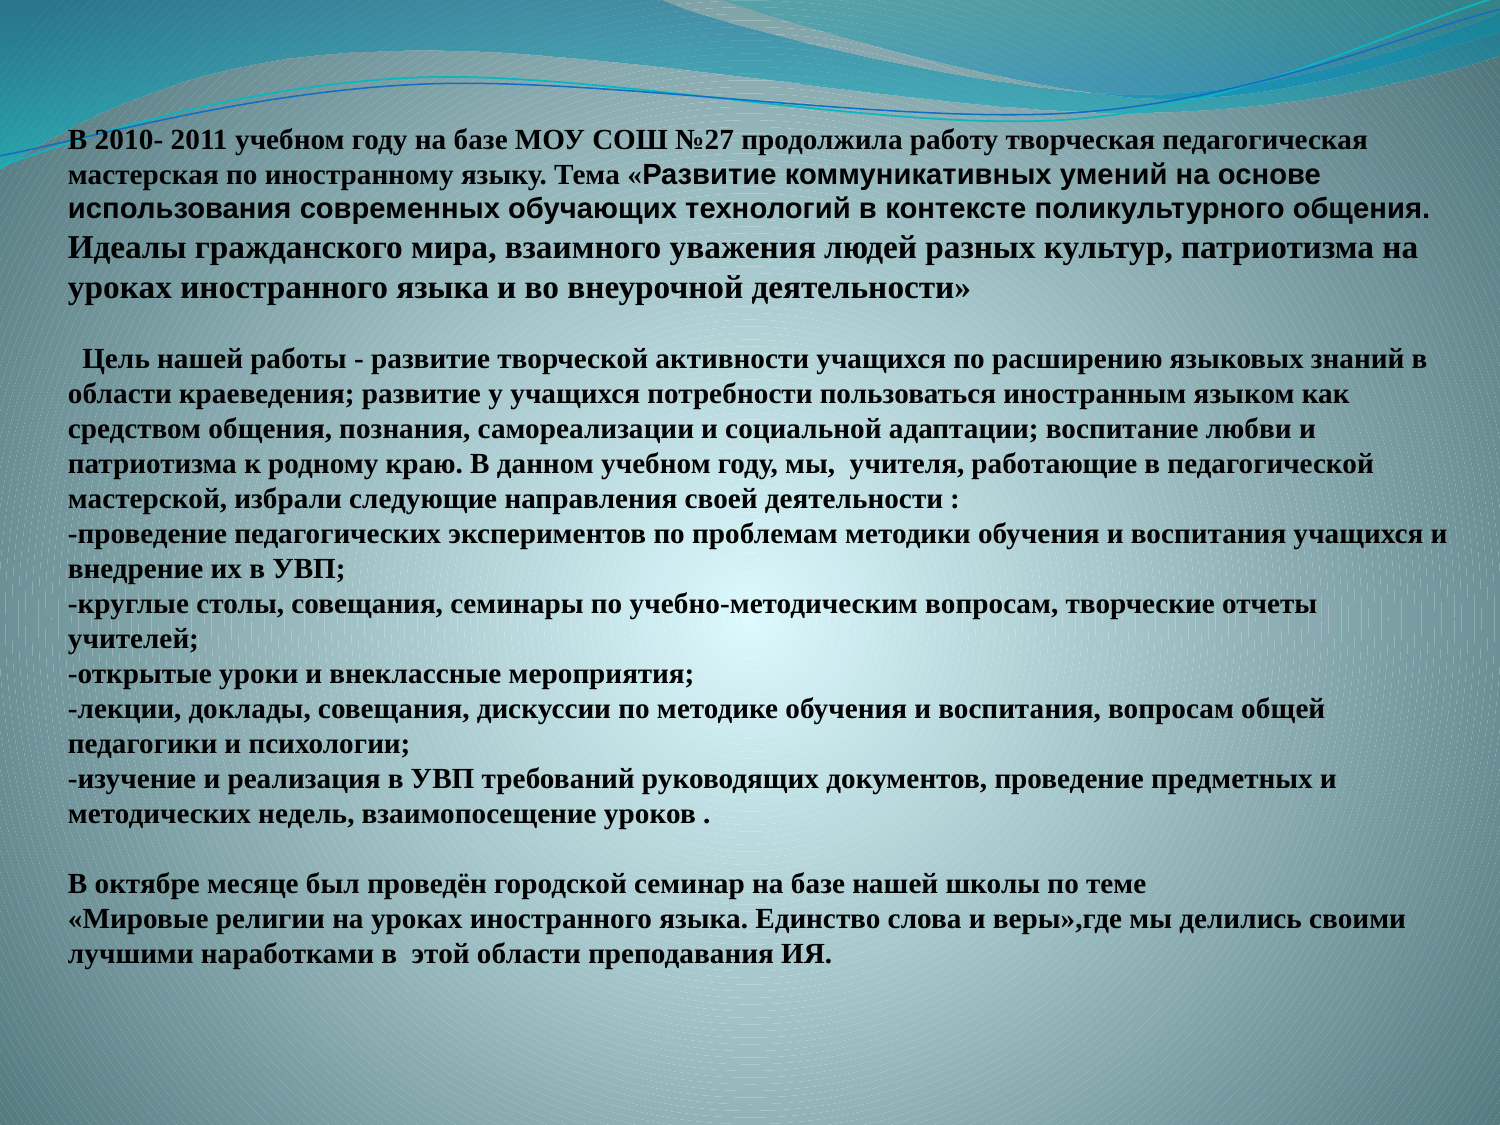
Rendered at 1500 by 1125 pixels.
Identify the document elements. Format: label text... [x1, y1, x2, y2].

text_box В 2010- 2011 учебном году на базе МОУ СОШ №27 продолжила работу творческая педагогическая мастерская по иностранному языку. Тема «Развитие коммуникативных умений на основе использования современных обучающих технологий в контексте поликультурного общения. Идеалы гражданского мира, взаимного уважения людей разных культур, патриотизма на уроках иностранного языка и во внеурочной деятельности» Цель нашей работы - развитие творческой активности учащихся по расширению языковых знаний в области краеведения; развитие у учащихся потребности пользоваться иностранным языком как средством общения, познания, самореализации и социальной адаптации; воспитание любви и патриотизма к родному краю. В данном учебном году, мы, учителя, работающие в педагогической мастерской, избрали следующие направления своей деятельности : -проведение педагогических экспериментов по проблемам методики обучения и воспитания учащихся и внедрение их в УВП; -круглые столы, совещания, семинары по учебно-методическим вопросам, творческие отчеты учителей; -открытые уроки и внеклассные мероприятия; -лекции, доклады, совещания, дискуссии по методике обучения и воспитания, вопросам общей педагогики и психологии; -изучение и реализация в УВП требований руководящих документов, проведение предметных и методических недель, взаимопосещение уроков . В октябре месяце был проведён городской семинар на базе нашей школы по теме «Мировые религии на уроках иностранного языка. Единство слова и веры»,где мы делились своими лучшими наработками в этой области преподавания ИЯ. [53, 42, 1471, 1012]
